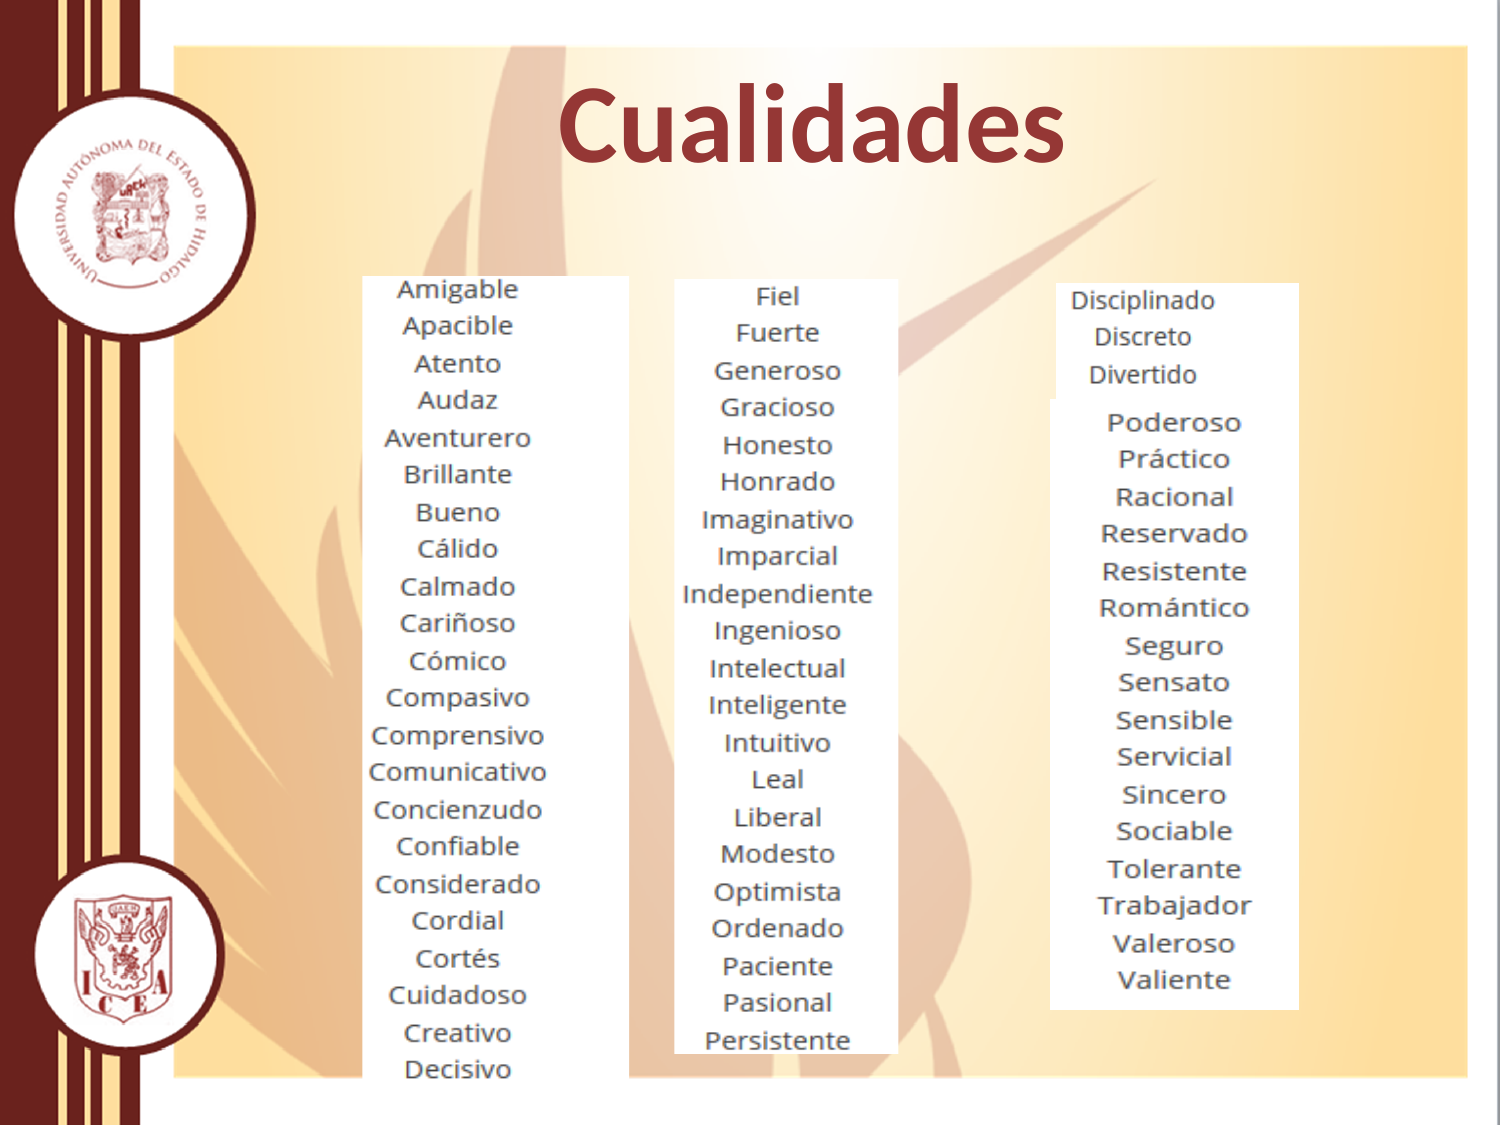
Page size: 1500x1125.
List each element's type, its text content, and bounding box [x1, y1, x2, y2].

text_box Cualidades [543, 42, 1083, 193]
picture [0, 0, 1500, 1125]
